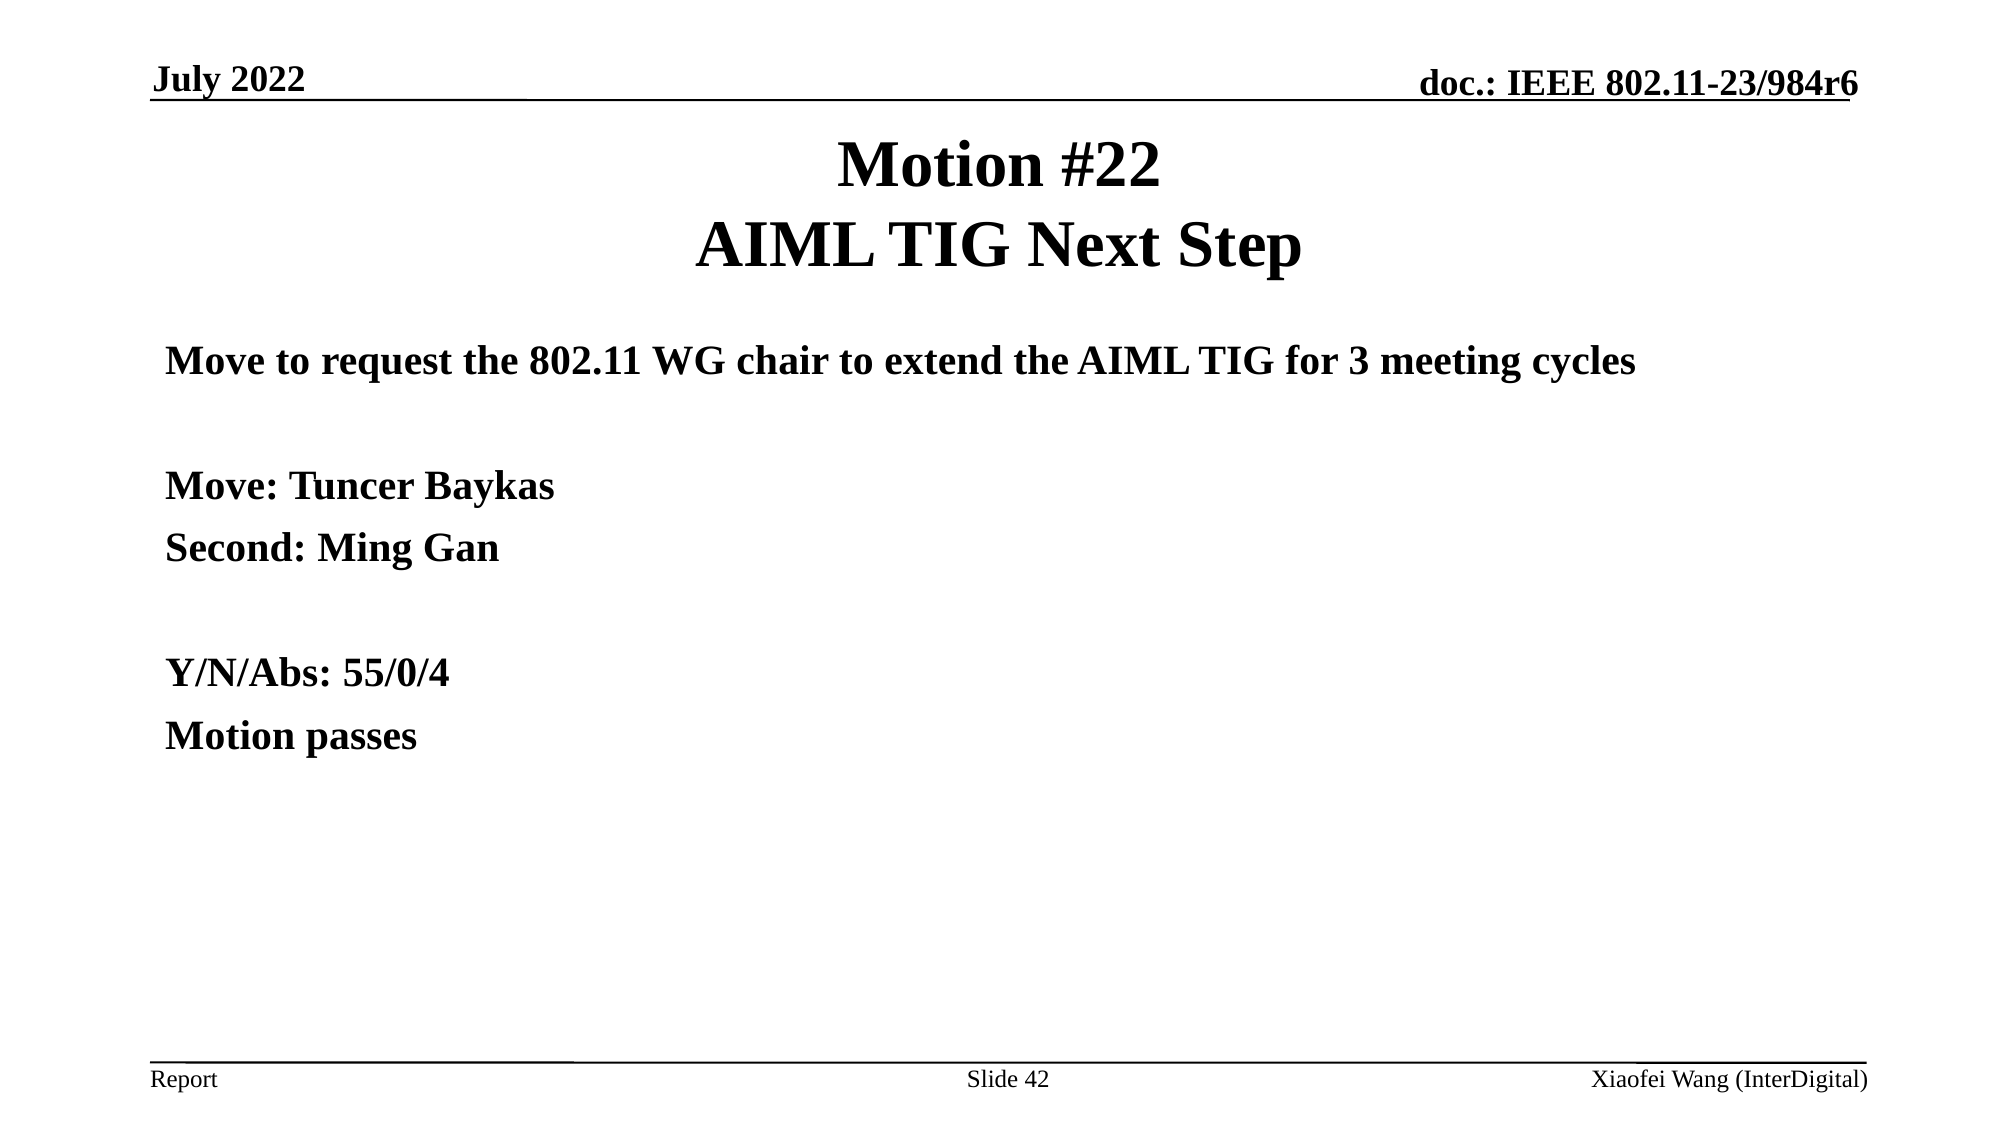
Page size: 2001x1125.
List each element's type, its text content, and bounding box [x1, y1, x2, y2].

title Motion #22 AIML TIG Next Step [149, 112, 1850, 288]
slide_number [152, 54, 563, 100]
footer Xiaofei Wang (InterDigital) [1171, 1061, 1869, 1093]
slide_number Slide 42 [950, 1061, 1067, 1123]
list Move to request the 802.11 WG chair to extend the AIML TIG for 3 meeting cycles Move: Tuncer Baykas Second: Ming Gan Y/N/Abs: 55/0/4 Motion passes [149, 324, 1850, 1000]
